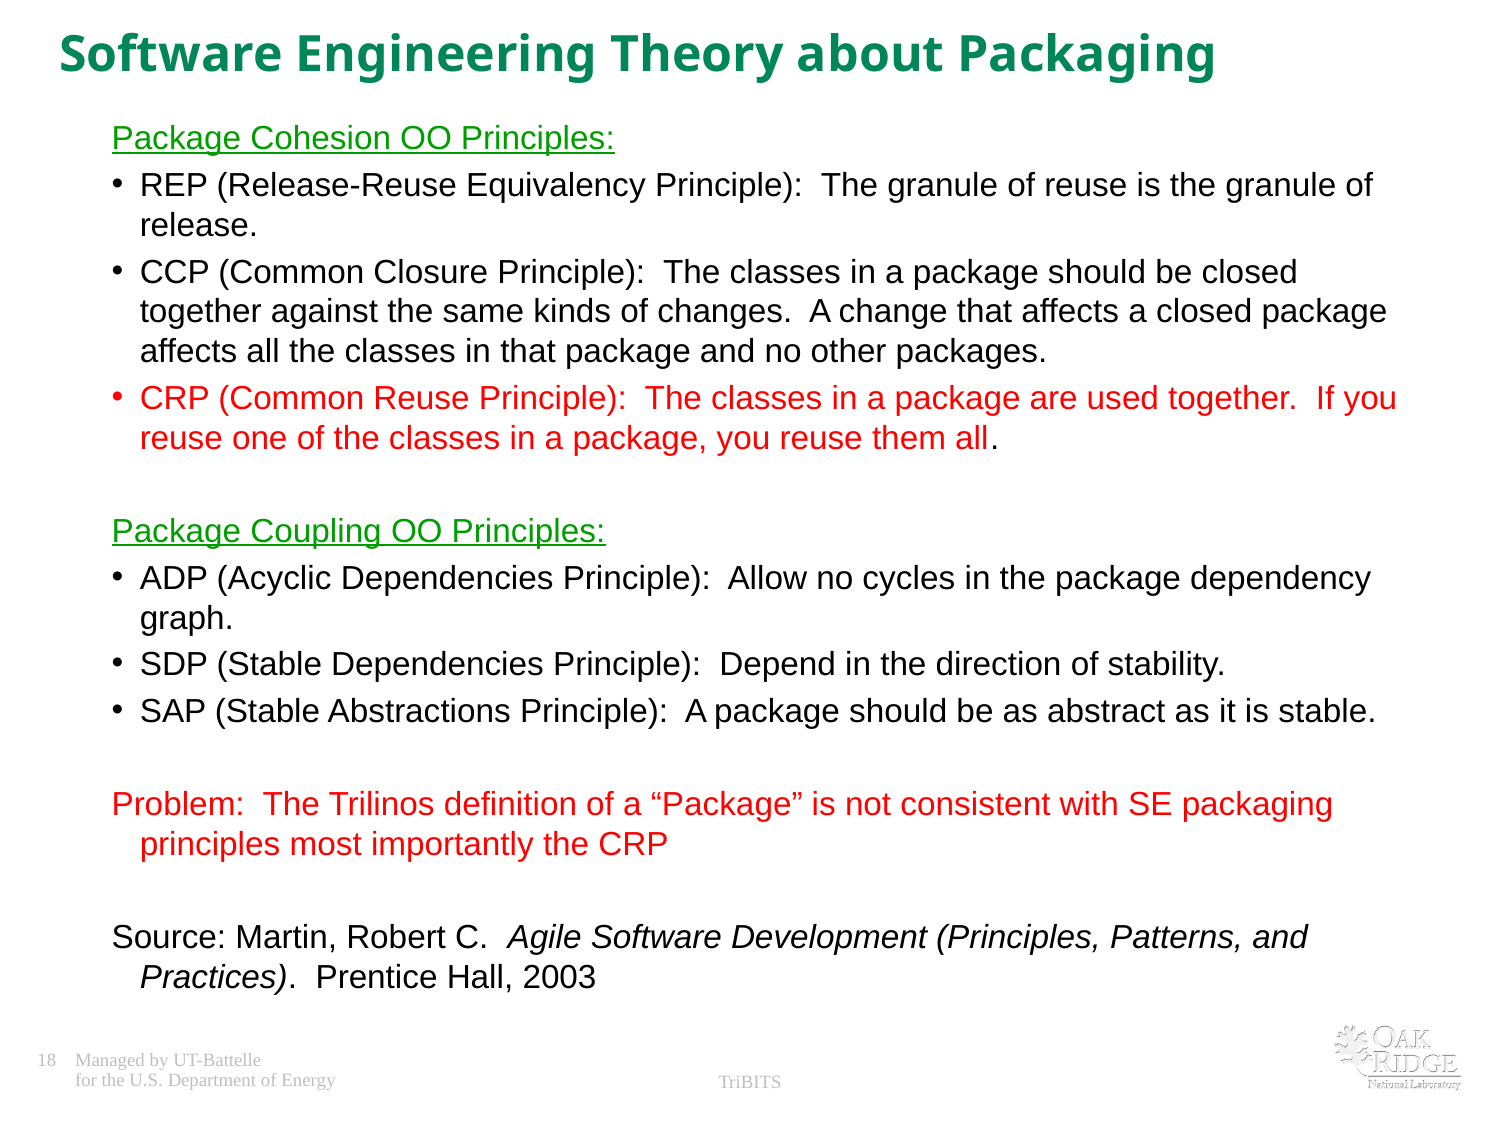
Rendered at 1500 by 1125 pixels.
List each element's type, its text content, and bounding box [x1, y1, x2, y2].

text_box Package Cohesion OO Principles: REP (Release-Reuse Equivalency Principle): The granule of reuse is the granule of release. CCP (Common Closure Principle): The classes in a package should be closed together against the same kinds of changes. A change that affects a closed package affects all the classes in that package and no other packages. CRP (Common Reuse Principle): The classes in a package are used together. If you reuse one of the classes in a package, you reuse them all. Package Coupling OO Principles: ADP (Acyclic Dependencies Principle): Allow no cycles in the package dependency graph. SDP (Stable Dependencies Principle): Depend in the direction of stability. SAP (Stable Abstractions Principle): A package should be as abstract as it is stable. Problem: The Trilinos definition of a “Package” is not consistent with SE packaging principles most importantly the CRP Source: Martin, Robert C. Agile Software Development (Principles, Patterns, and Practices). Prentice Hall, 2003 [68, 109, 1417, 1003]
title Software Engineering Theory about Packaging [44, 20, 1475, 84]
picture [1325, 1019, 1472, 1095]
